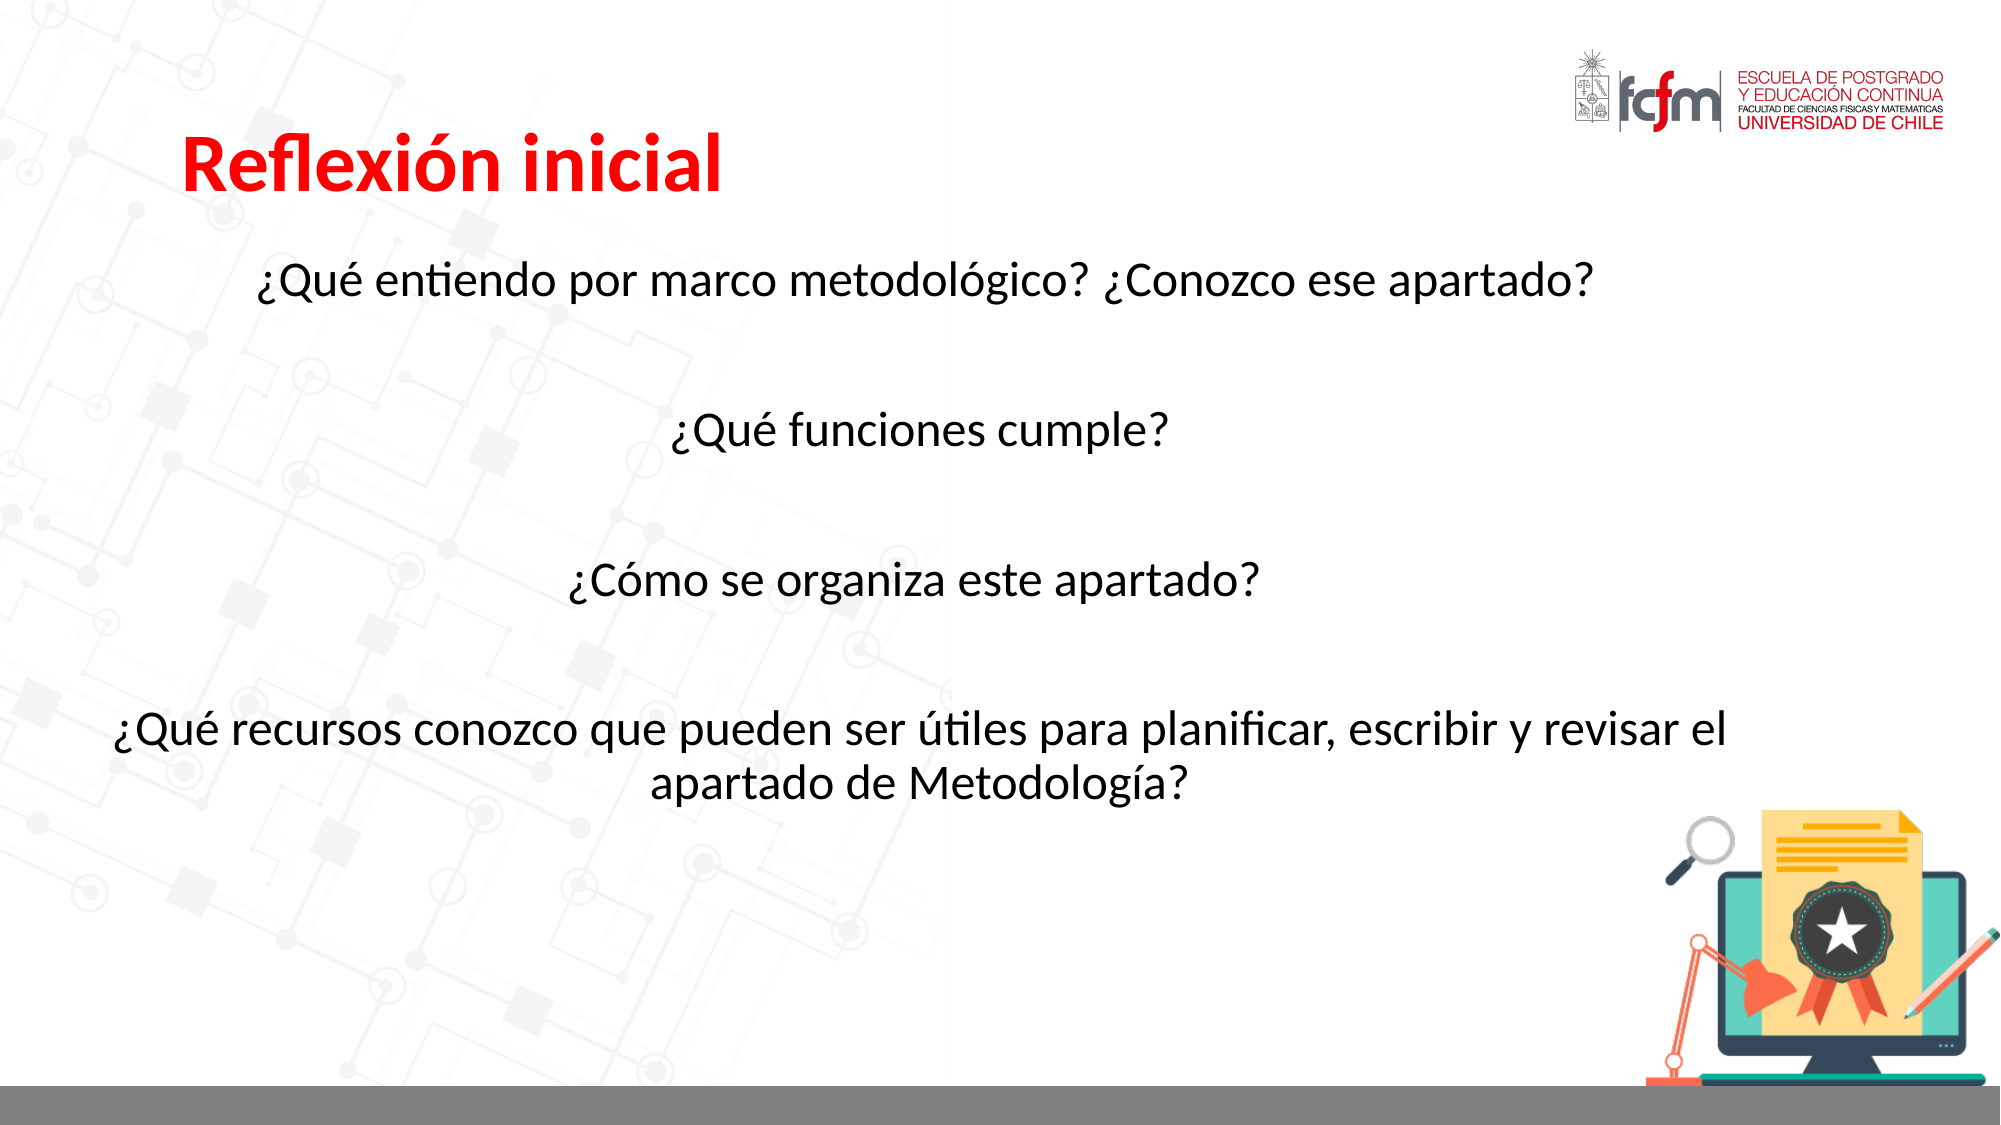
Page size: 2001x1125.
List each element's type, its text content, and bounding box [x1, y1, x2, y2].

list ¿Qué entiendo por marco metodológico? ¿Conozco ese apartado? ¿Qué funciones cumple? ¿Cómo se organiza este apartado? ¿Qué recursos conozco que pueden ser útiles para planificar, escribir y revisar el apartado de Metodología? [952, 274, 1759, 949]
picture [1646, 810, 2000, 1086]
picture [0, 0, 952, 1125]
text_box [952, 1085, 2000, 1125]
title Reflexión inicial [952, 55, 1892, 274]
picture [1557, 34, 1961, 155]
